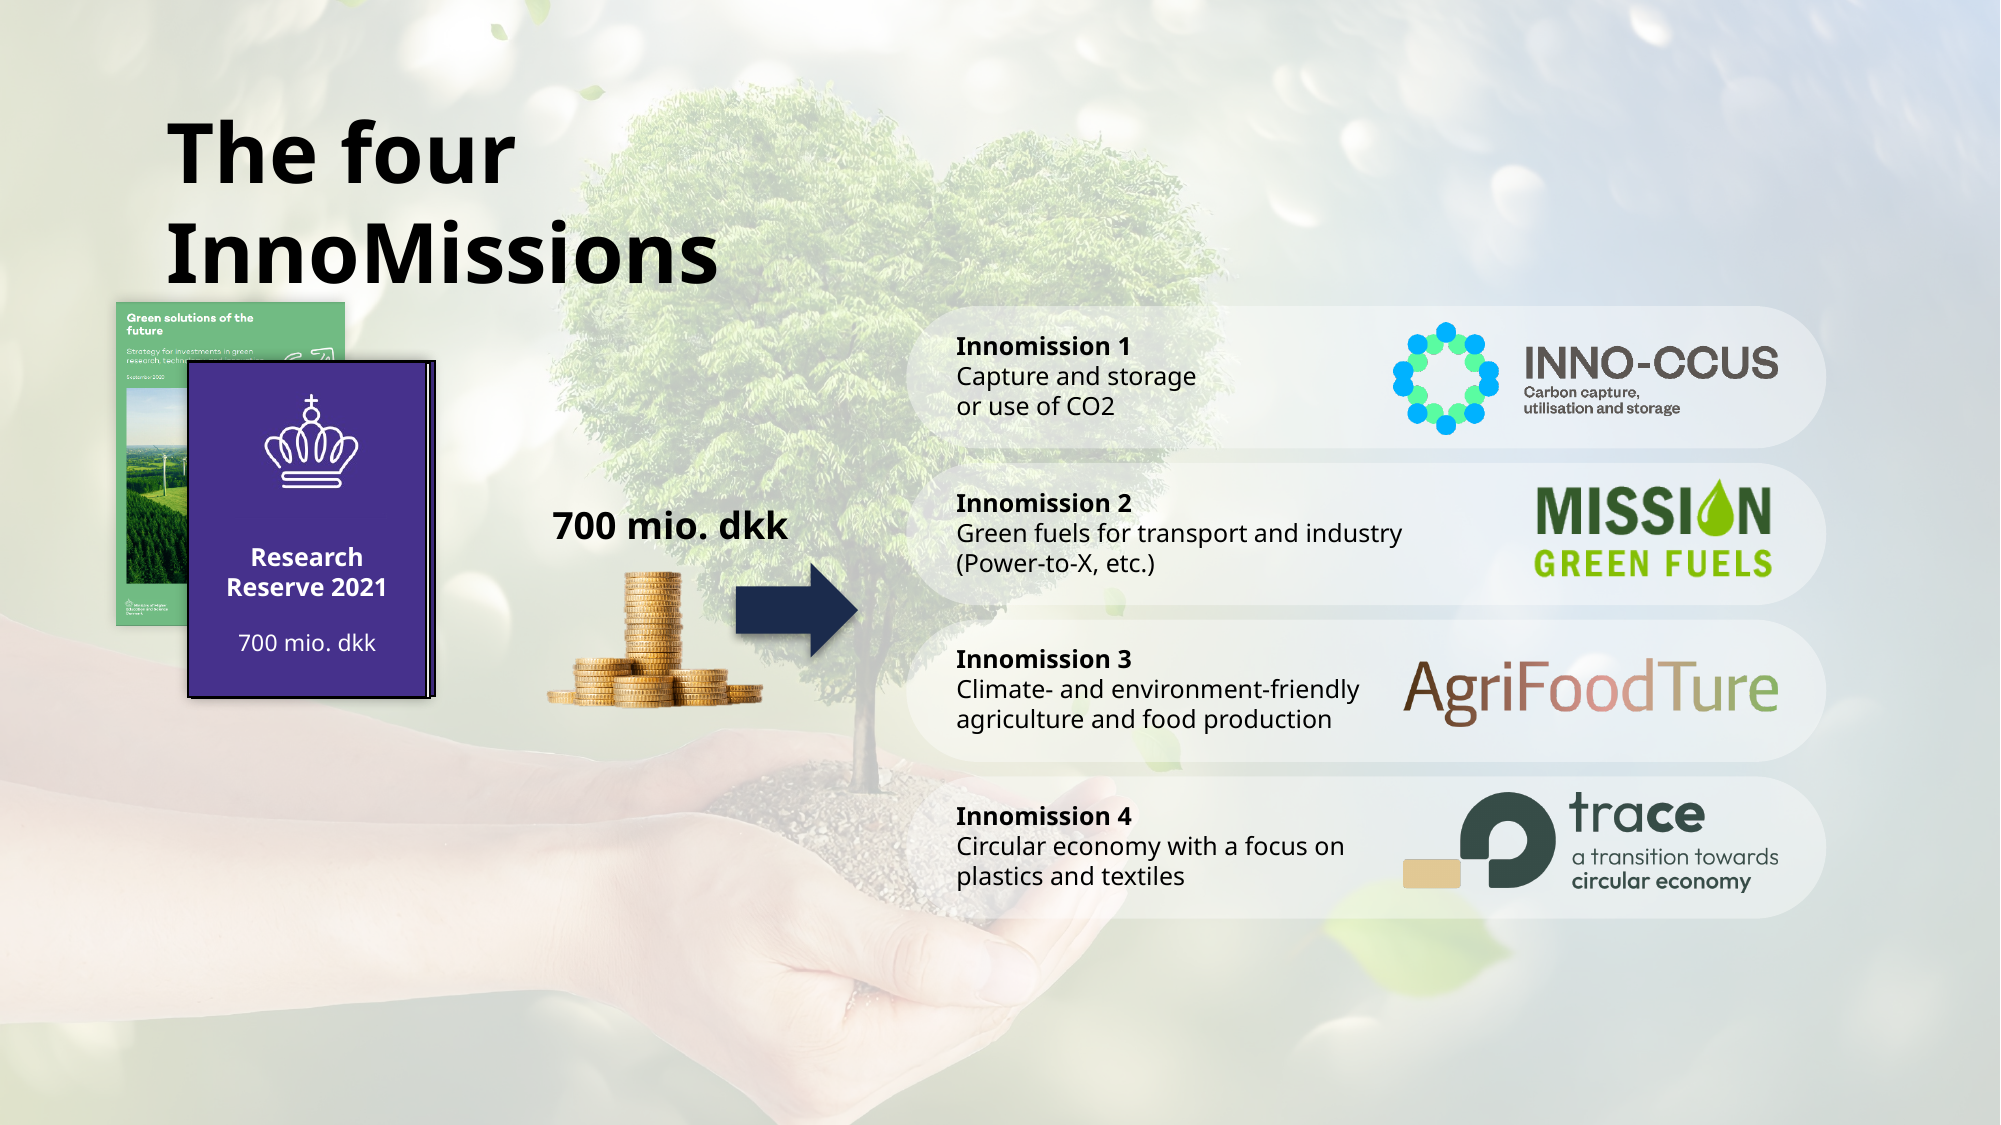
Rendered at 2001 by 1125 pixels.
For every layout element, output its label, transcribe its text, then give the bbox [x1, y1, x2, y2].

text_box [906, 776, 1827, 919]
picture [1403, 658, 1778, 727]
picture [502, 533, 803, 735]
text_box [116, 301, 435, 699]
picture [1393, 322, 1778, 435]
text_box [803, 560, 860, 660]
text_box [906, 306, 1827, 449]
picture [1532, 476, 1778, 590]
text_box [906, 619, 1827, 762]
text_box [906, 462, 1827, 606]
text_box 700 mio. dkk [537, 449, 804, 600]
text_box The four InnoMissions [152, 92, 1041, 308]
picture [1403, 792, 1778, 893]
